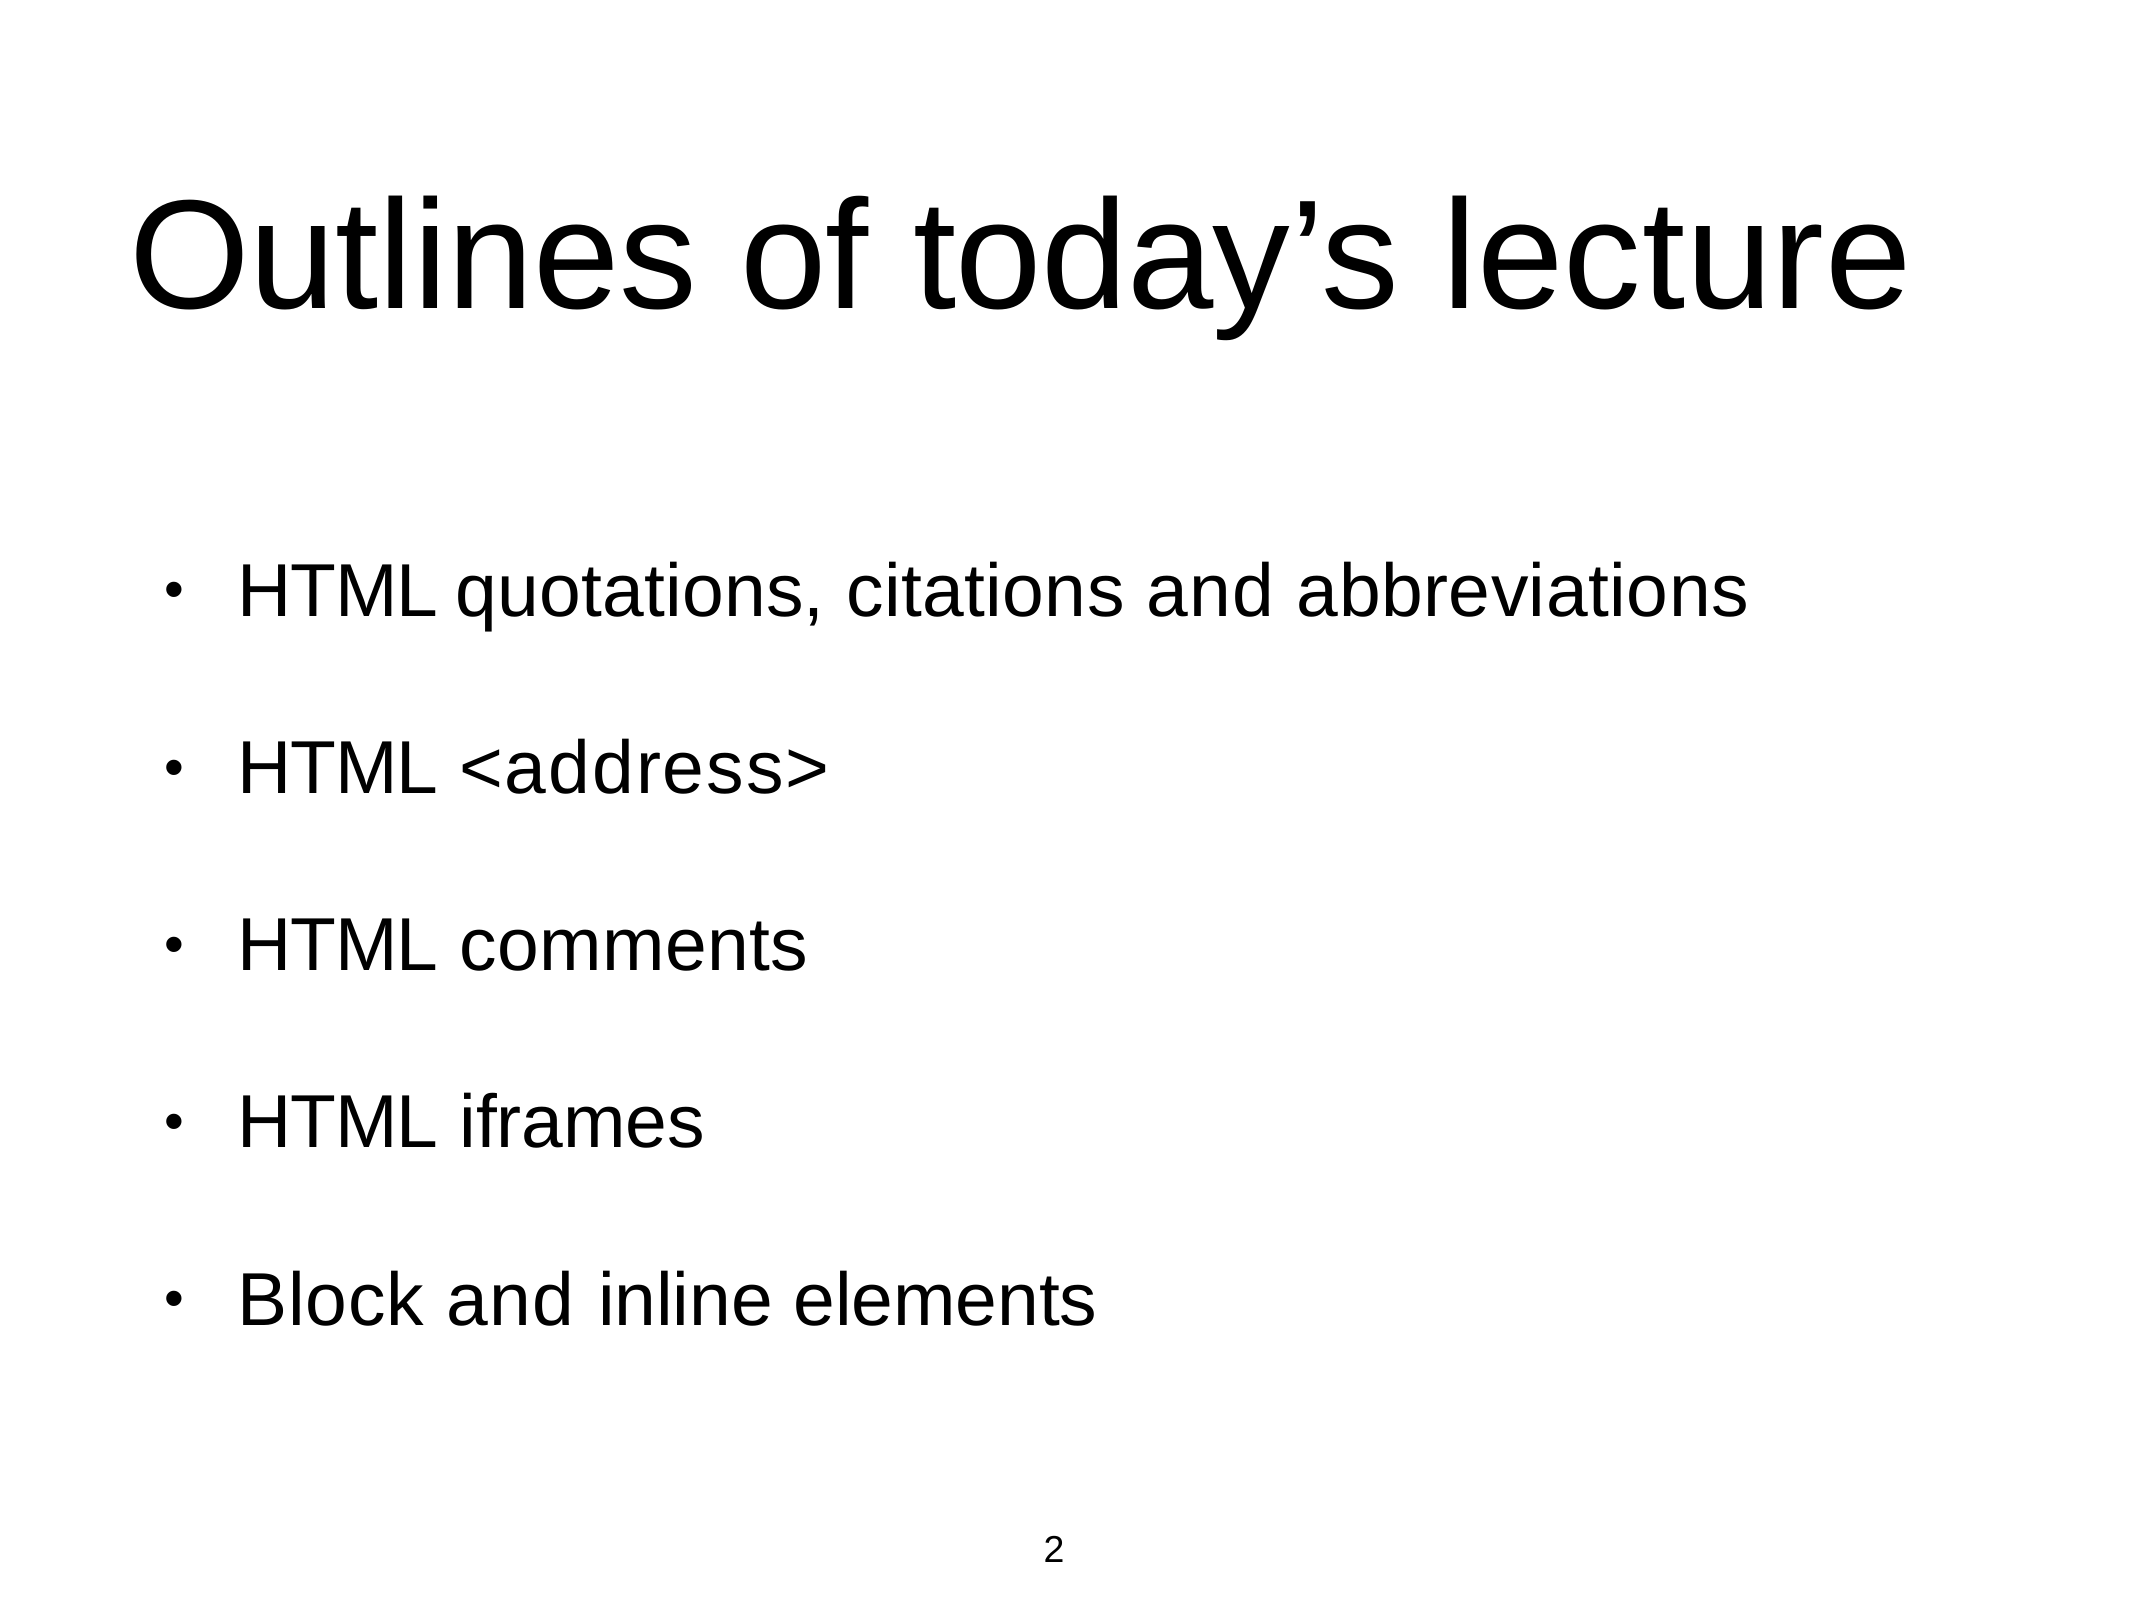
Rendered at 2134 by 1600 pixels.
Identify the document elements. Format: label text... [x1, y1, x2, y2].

text_box Block and inline elements [235, 1249, 1099, 1341]
text_box • [162, 1083, 195, 1152]
text_box • [162, 906, 195, 975]
title Outlines of today’s lecture [64, 88, 2069, 421]
text_box HTML <address> [235, 718, 834, 809]
text_box HTML quotations, citations and abbreviations [235, 541, 1756, 632]
slide_number 2 [1039, 1531, 1090, 1600]
text_box • [162, 729, 195, 798]
text_box HTML iframes [235, 1072, 707, 1163]
text_box • [162, 1261, 195, 1329]
text_box HTML comments [235, 895, 811, 986]
text_box • [162, 552, 195, 621]
